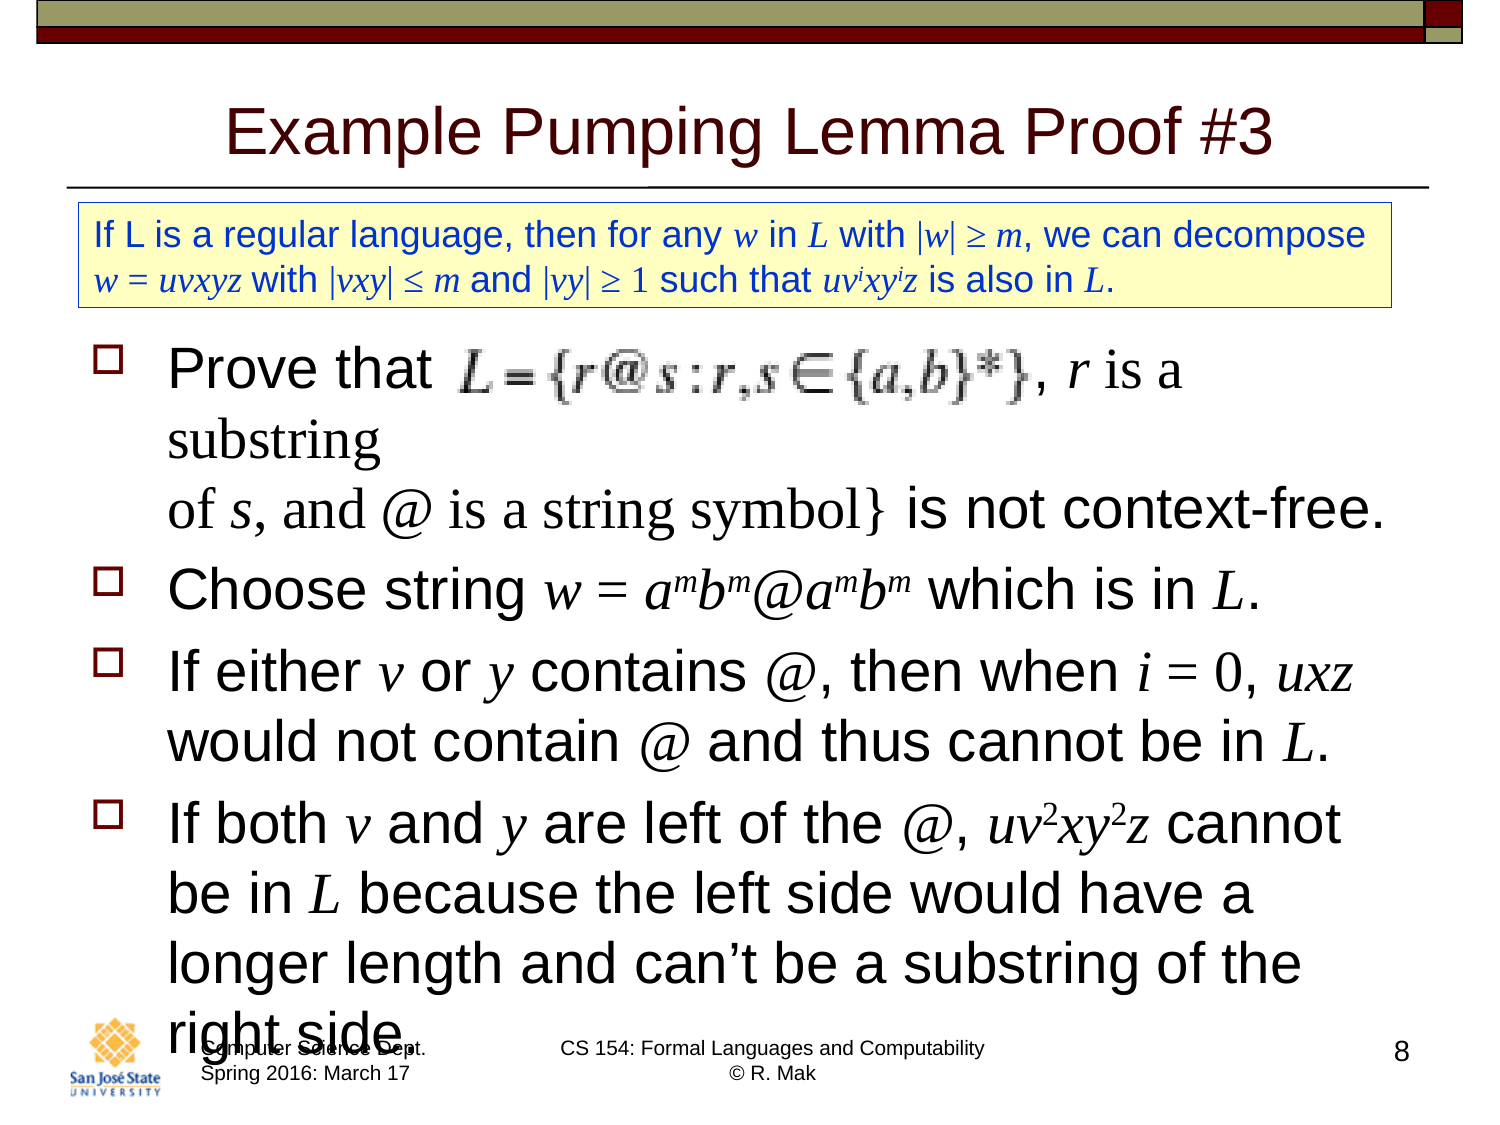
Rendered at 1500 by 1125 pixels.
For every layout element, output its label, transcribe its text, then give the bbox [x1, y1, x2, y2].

text_box If L is a regular language, then for any w in L with |w| ≥ m, we can decompose w = uvxyz with |vxy| ≤ m and |vy| ≥ 1 such that uvixyiz is also in L. [78, 202, 1392, 308]
list Prove that , r is a substring of s, and @ is a string symbol} is not context-free. Choose string w = ambm@ambm which is in L. If either v or y contains @, then when i = 0, uxz would not contain @ and thus cannot be in L. If both v and y are left of the @, uv2xy2z cannot be in L because the left side would have a longer length and can’t be a substring of the right side. [75, 322, 1425, 1006]
title Example Pumping Lemma Proof #3 [75, 67, 1425, 175]
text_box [449, 337, 1040, 415]
picture [60, 1012, 166, 1112]
slide_number 8 [1112, 1025, 1425, 1100]
